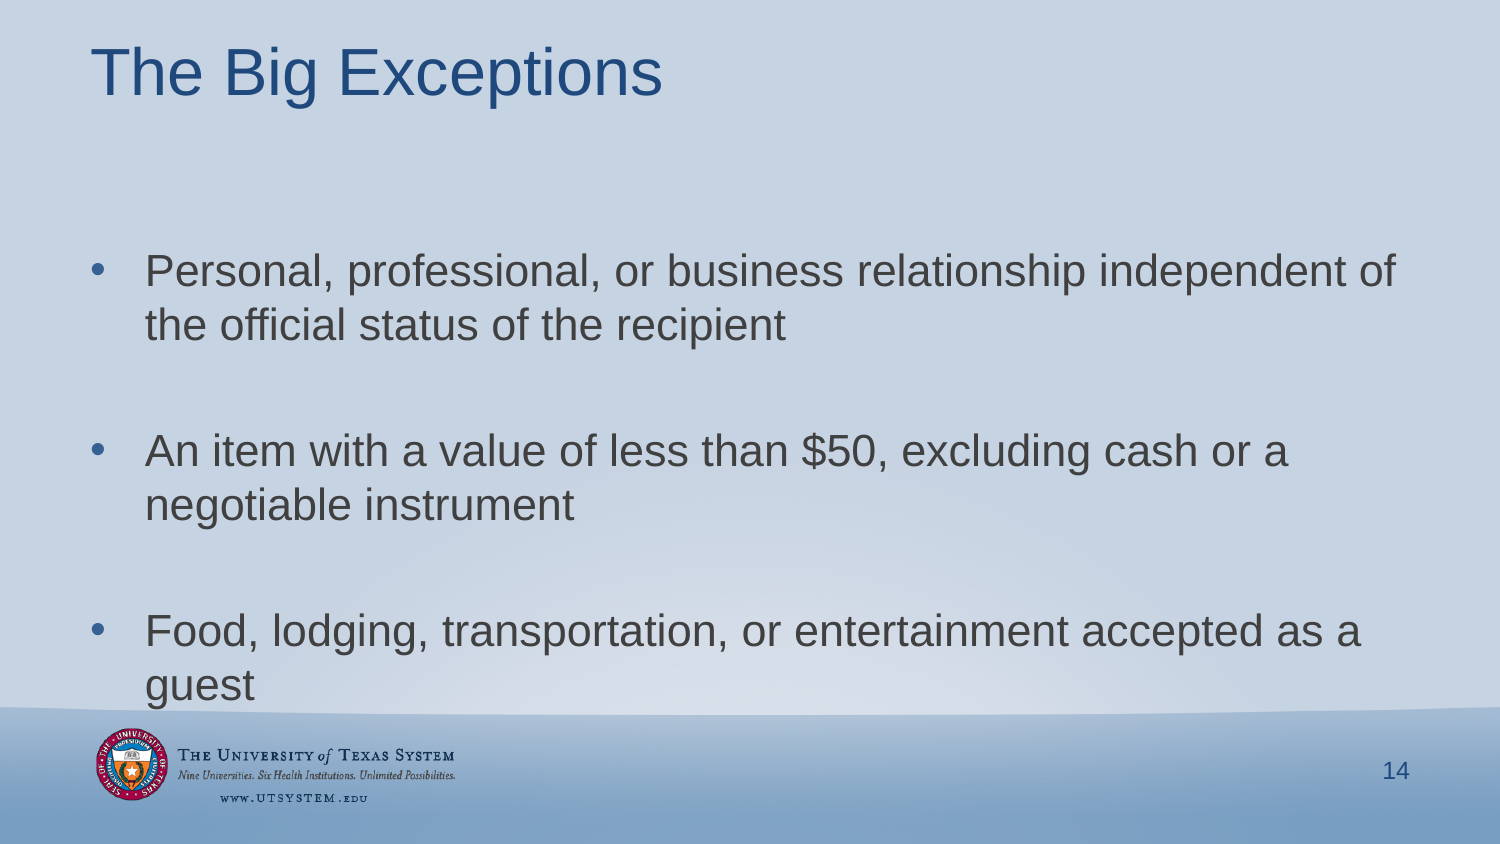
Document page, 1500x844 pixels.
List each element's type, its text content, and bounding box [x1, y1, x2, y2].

title The Big Exceptions [75, 34, 1425, 210]
list Personal, professional, or business relationship independent of the official status of the recipient An item with a value of less than $50, excluding cash or a negotiable instrument Food, lodging, transportation, or entertainment accepted as a guest [75, 234, 1425, 722]
slide_number 14 [1074, 746, 1425, 792]
picture [0, 0, 1500, 844]
